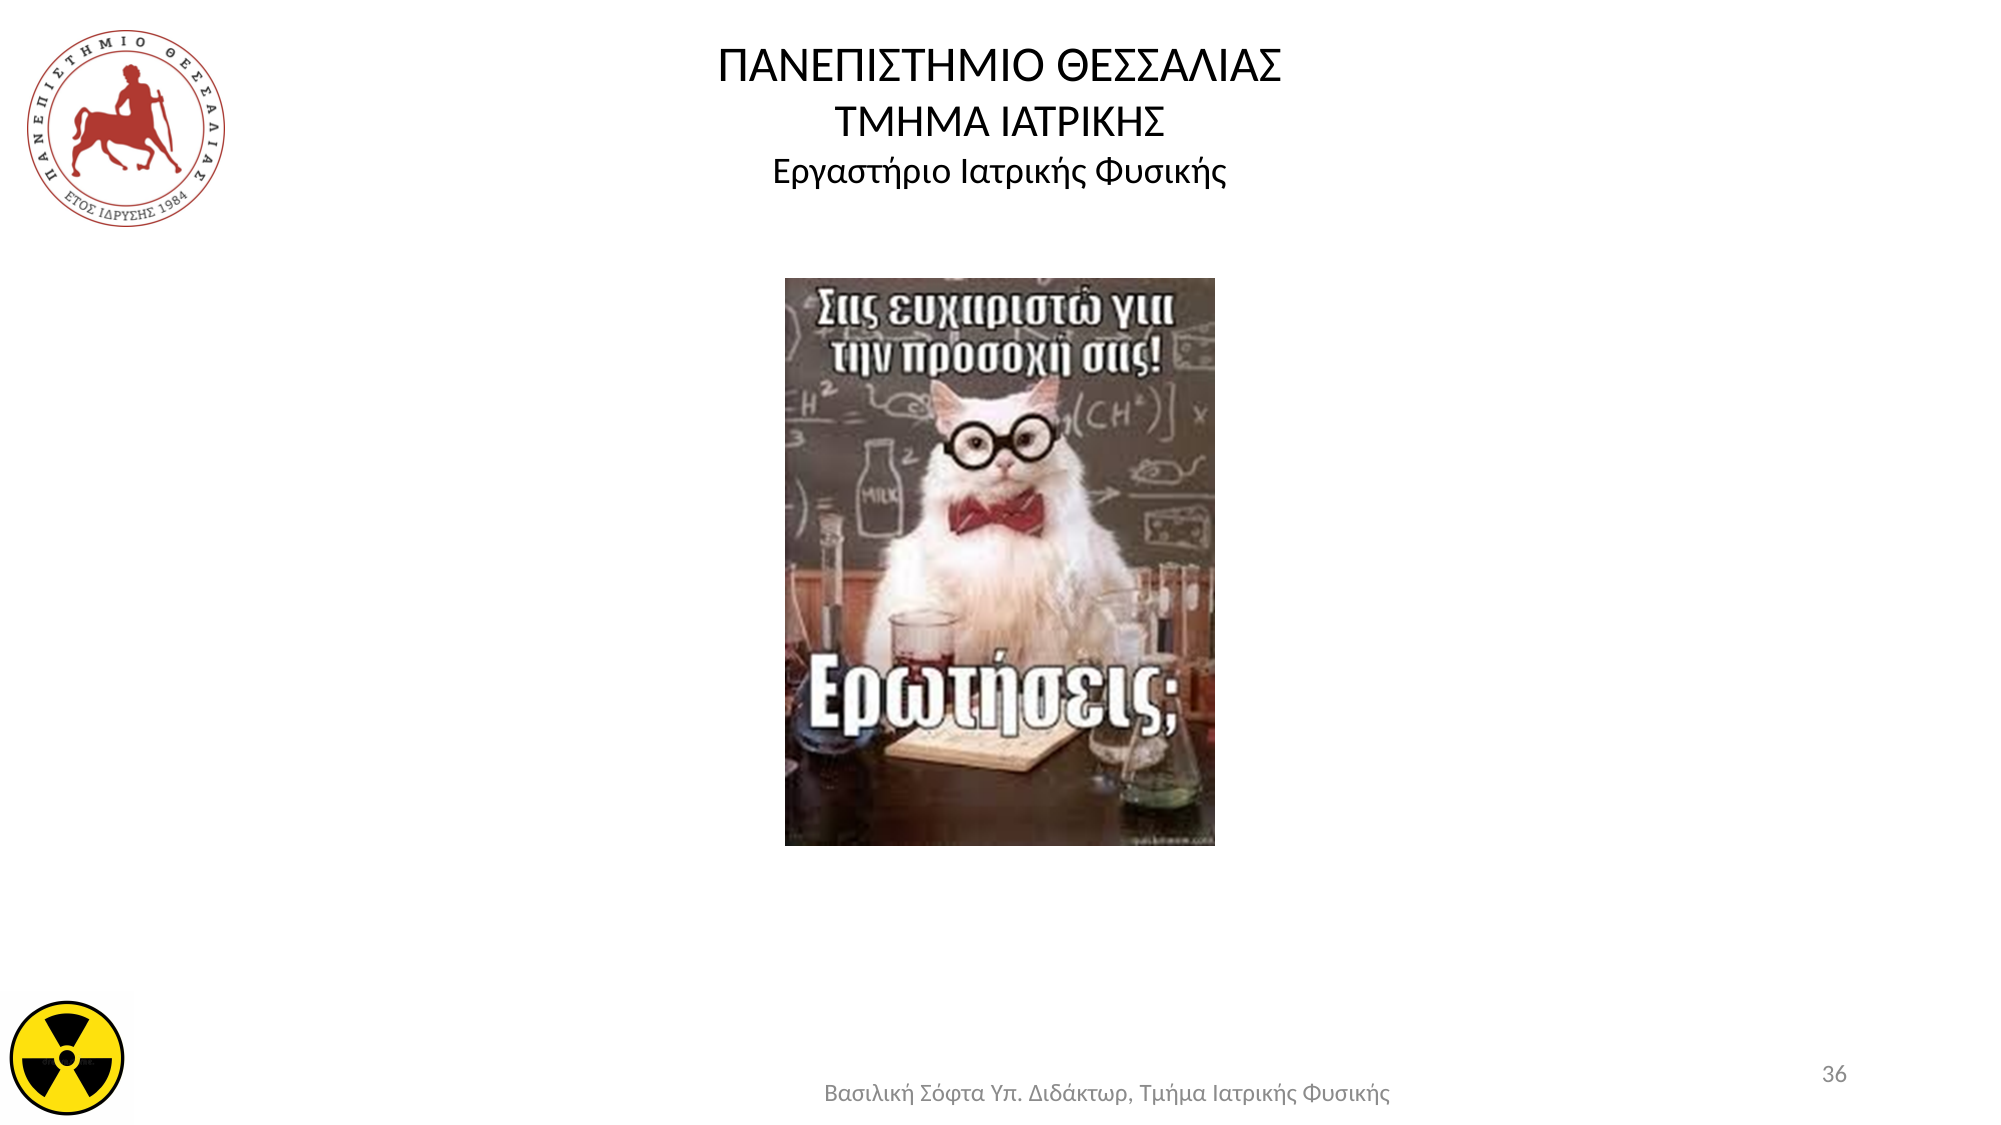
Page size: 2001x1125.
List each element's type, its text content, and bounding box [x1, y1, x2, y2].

picture [0, 991, 134, 1125]
slide_number 36 [1412, 1042, 1863, 1103]
text_box ΠΑΝΕΠΙΣΤΗΜΙΟ ΘΕΣΣΑΛΙΑΣ ΤΜΗΜΑ ΙΑΤΡΙΚΗΣ Εργαστήριο Ιατρικής Φυσικής [499, 23, 1501, 199]
picture [785, 278, 1215, 846]
picture [27, 30, 225, 227]
footer Βασιλική Σόφτα Υπ. Διδάκτωρ, Τμήμα Ιατρικής Φυσικής [592, 1058, 1623, 1125]
